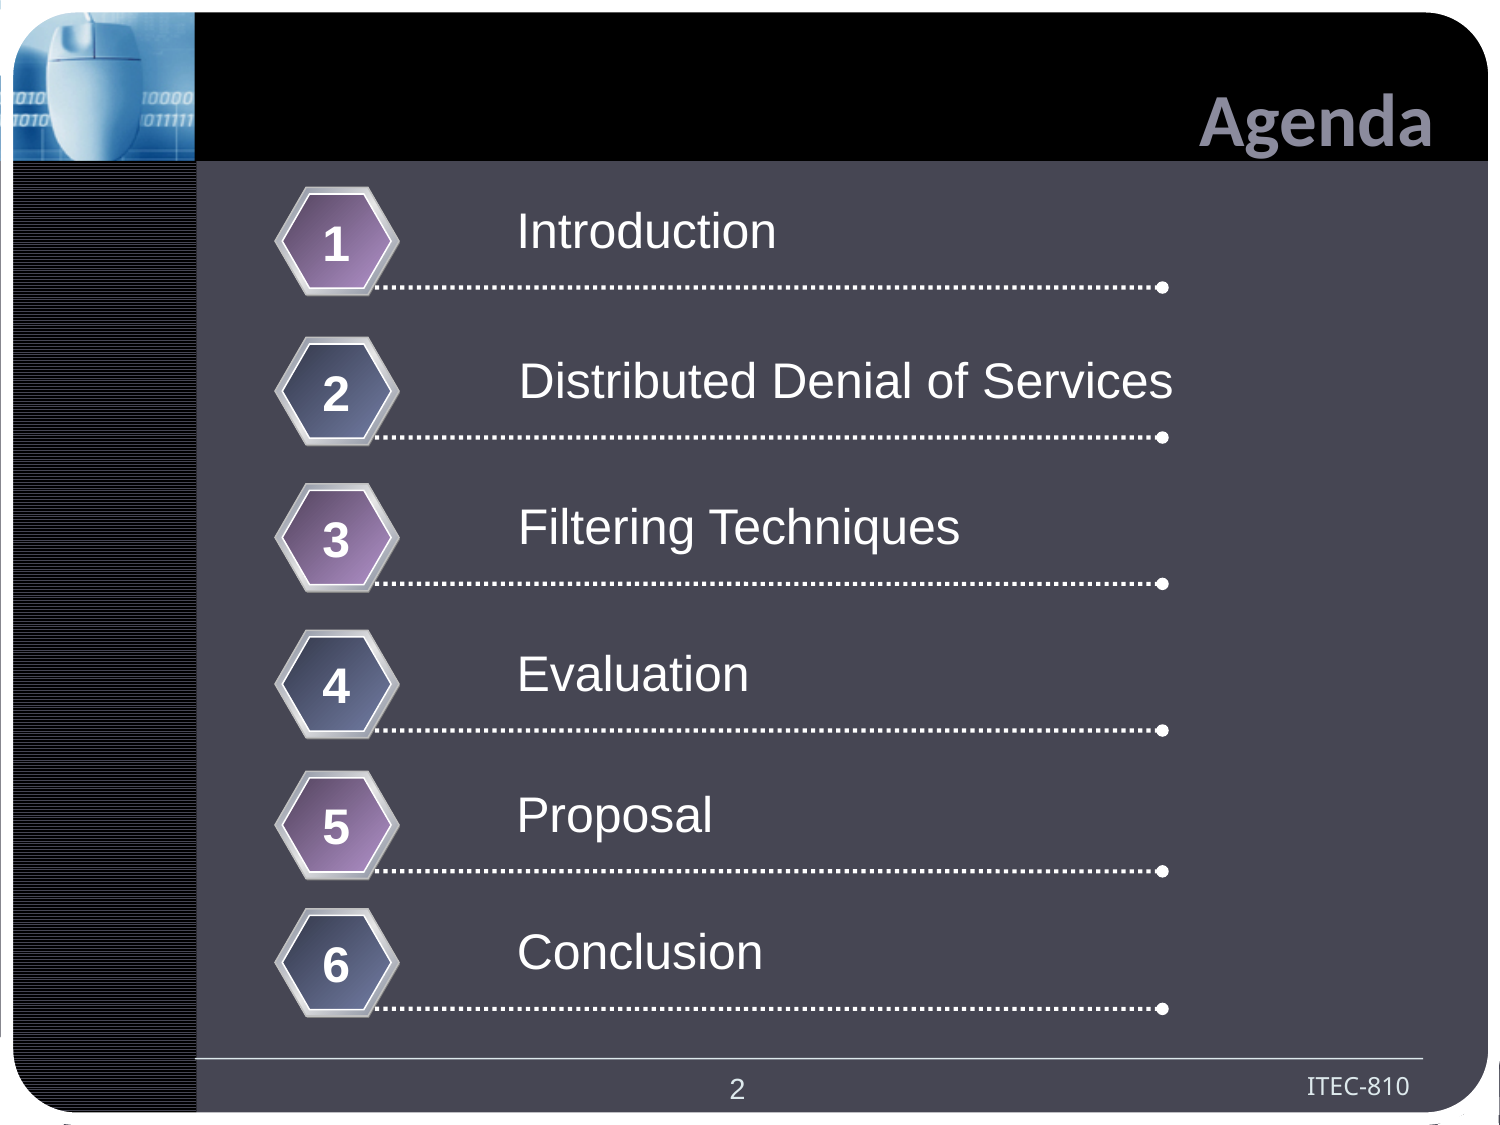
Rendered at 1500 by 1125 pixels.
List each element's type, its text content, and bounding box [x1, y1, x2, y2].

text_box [274, 630, 1163, 740]
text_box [274, 337, 1194, 447]
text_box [274, 483, 1163, 594]
title Agenda [224, 57, 1451, 176]
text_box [274, 908, 1163, 1019]
slide_number 2 [562, 1062, 913, 1114]
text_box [274, 771, 1163, 881]
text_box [274, 187, 1163, 297]
footer ITEC-810 [1087, 1062, 1426, 1113]
picture [14, 13, 195, 160]
